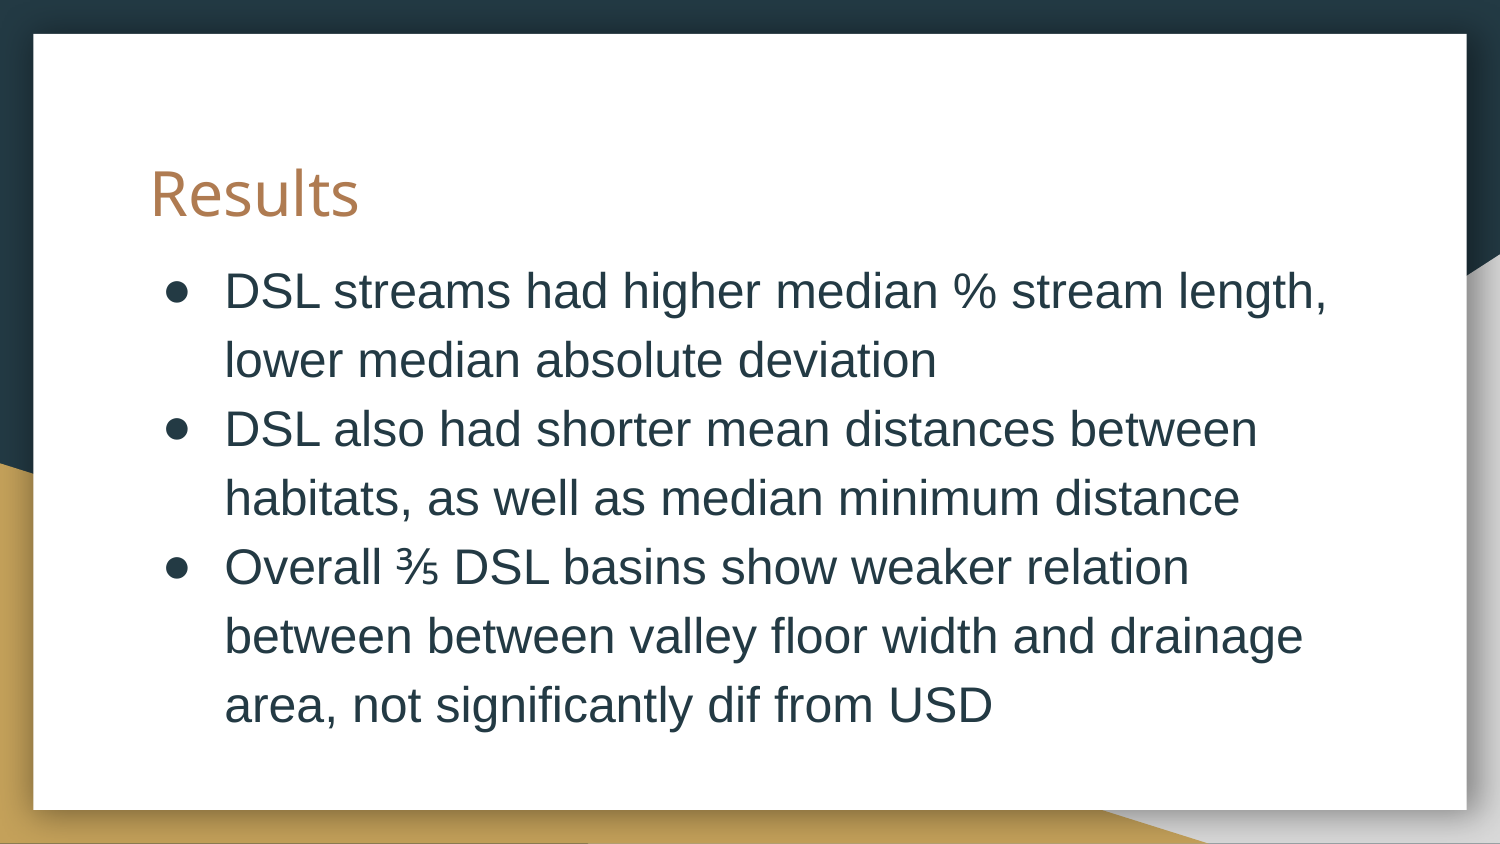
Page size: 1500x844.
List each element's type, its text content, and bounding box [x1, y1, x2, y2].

list DSL streams had higher median % stream length, lower median absolute deviation DSL also had shorter mean distances between habitats, as well as median minimum distance Overall ⅗ DSL basins show weaker relation between between valley floor width and drainage area, not significantly dif from USD [134, 234, 1353, 764]
title Results [134, 138, 1366, 242]
